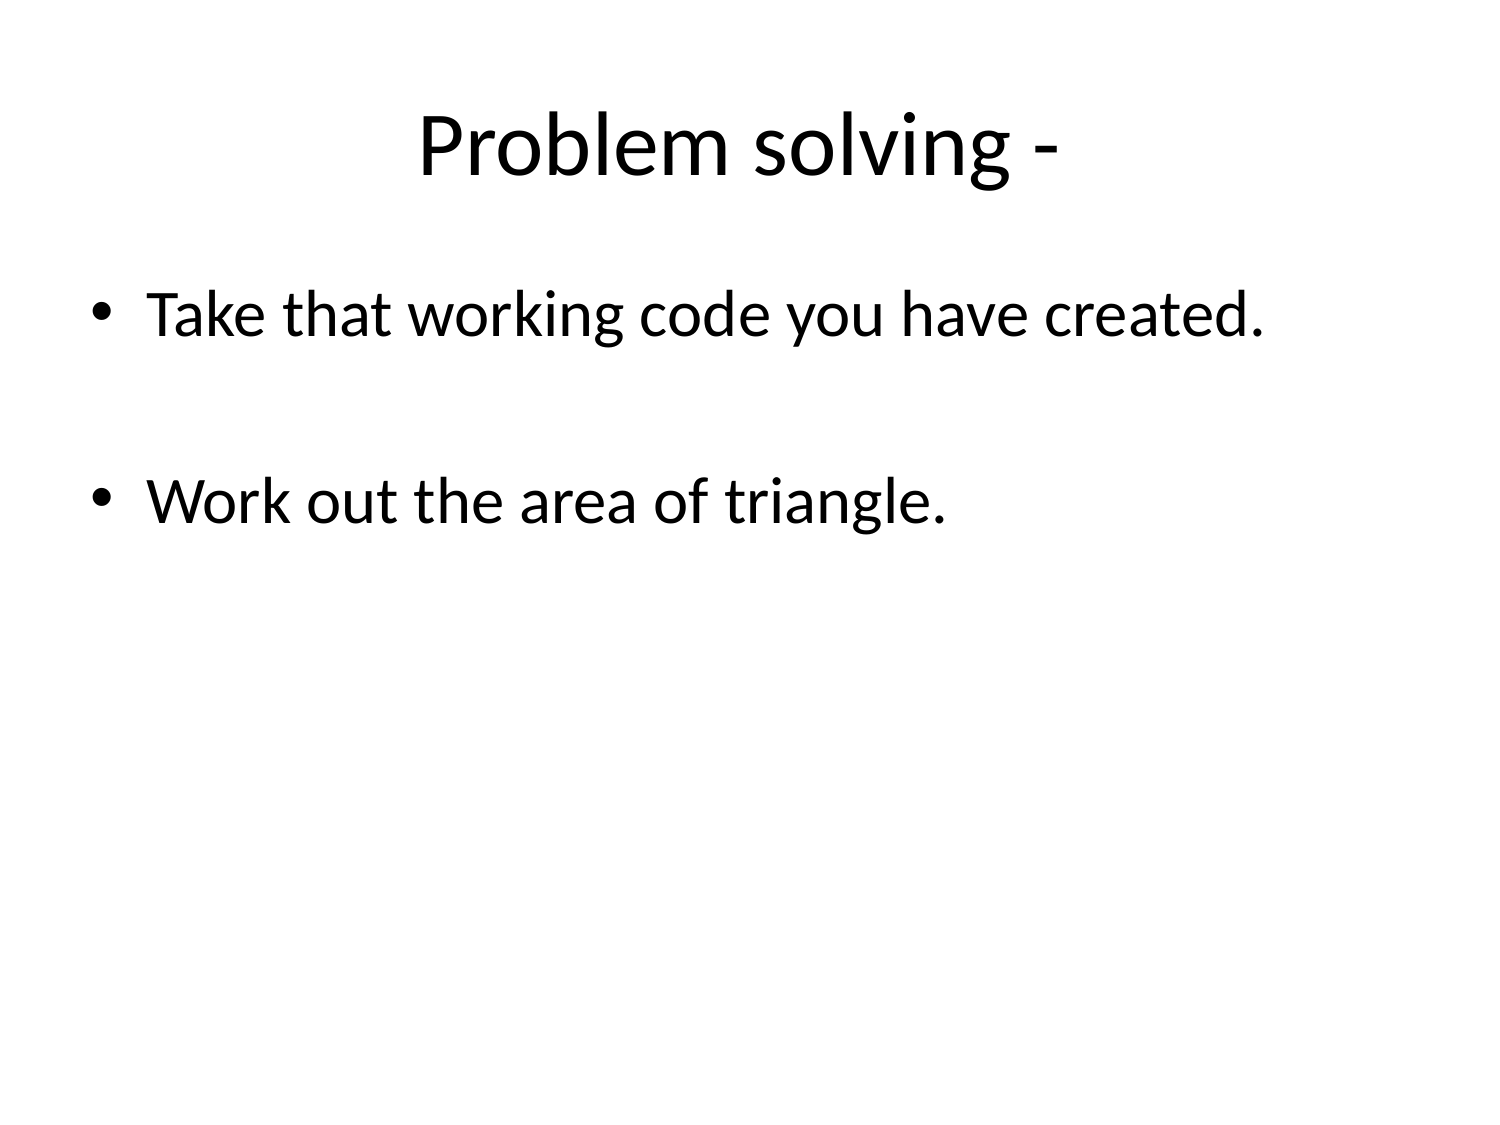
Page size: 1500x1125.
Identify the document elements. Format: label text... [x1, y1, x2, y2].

title Problem solving - [75, 45, 1425, 233]
list Take that working code you have created. Work out the area of triangle. [75, 262, 1425, 1005]
